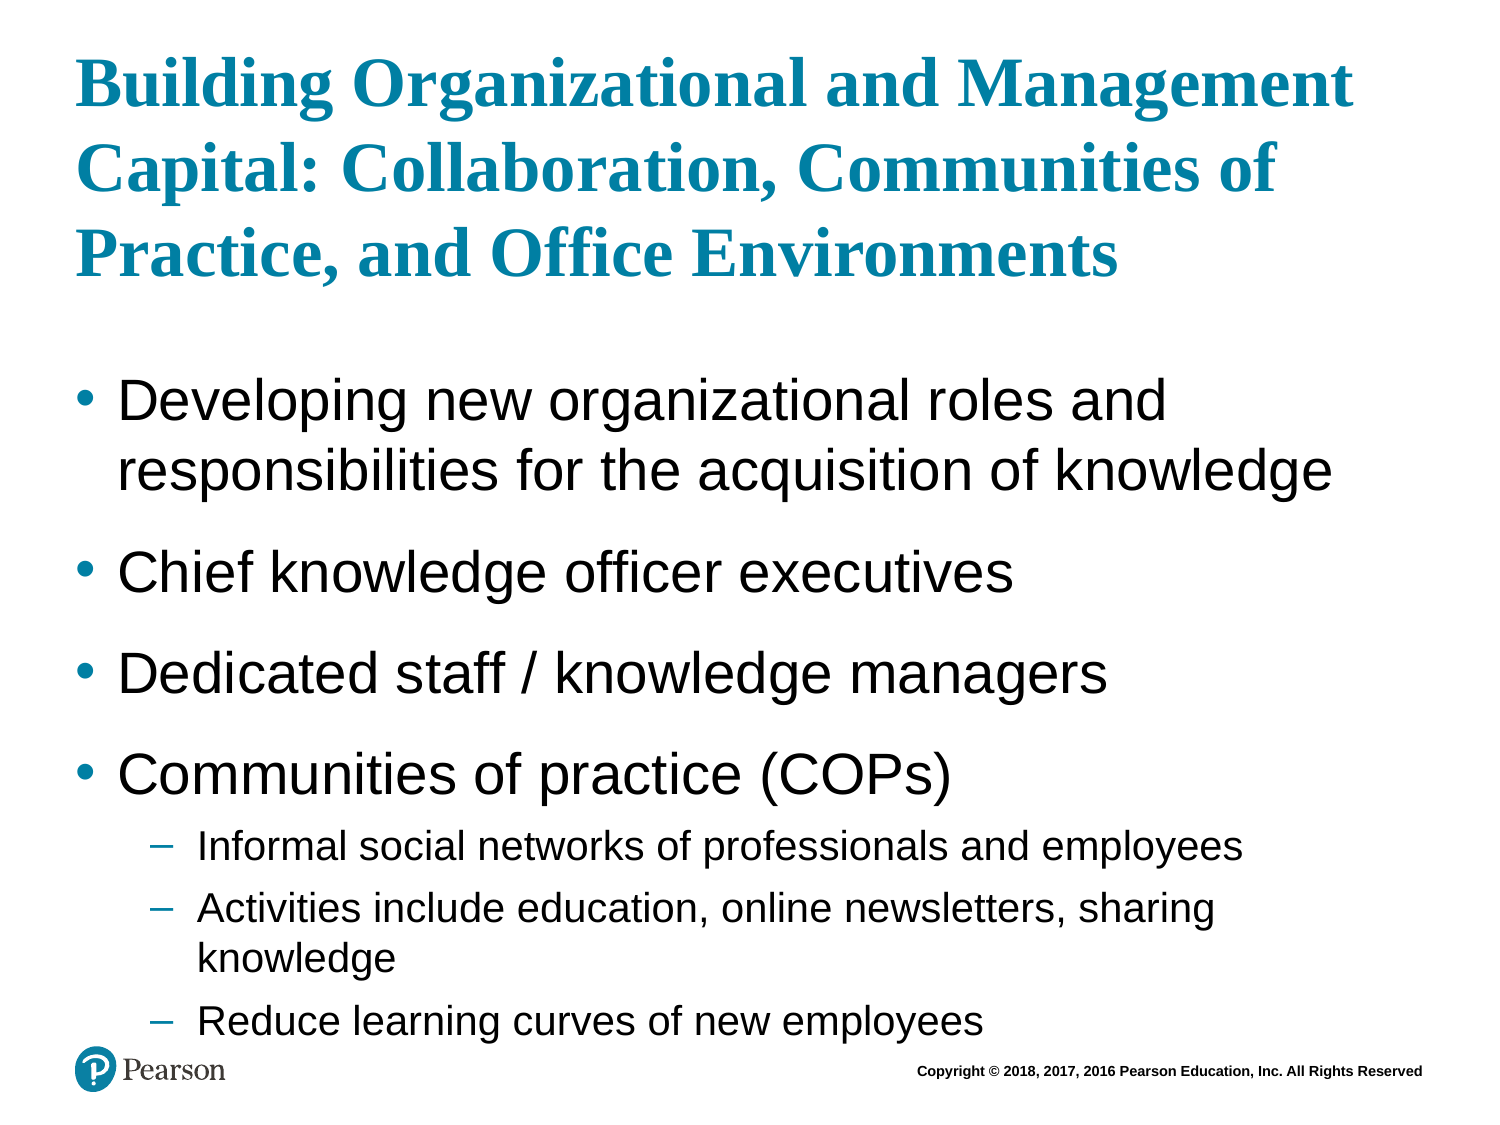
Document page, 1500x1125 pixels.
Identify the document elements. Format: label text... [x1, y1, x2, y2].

list Developing new organizational roles and responsibilities for the acquisition of knowledge Chief knowledge officer executives Dedicated staff / knowledge managers Communities of practice (COPs) Informal social networks of professionals and employees Activities include education, online newsletters, sharing knowledge Reduce learning curves of new employees [75, 362, 1425, 1005]
title Building Organizational and Management Capital: Collaboration, Communities of Practice, and Office Environments [75, 35, 1425, 216]
